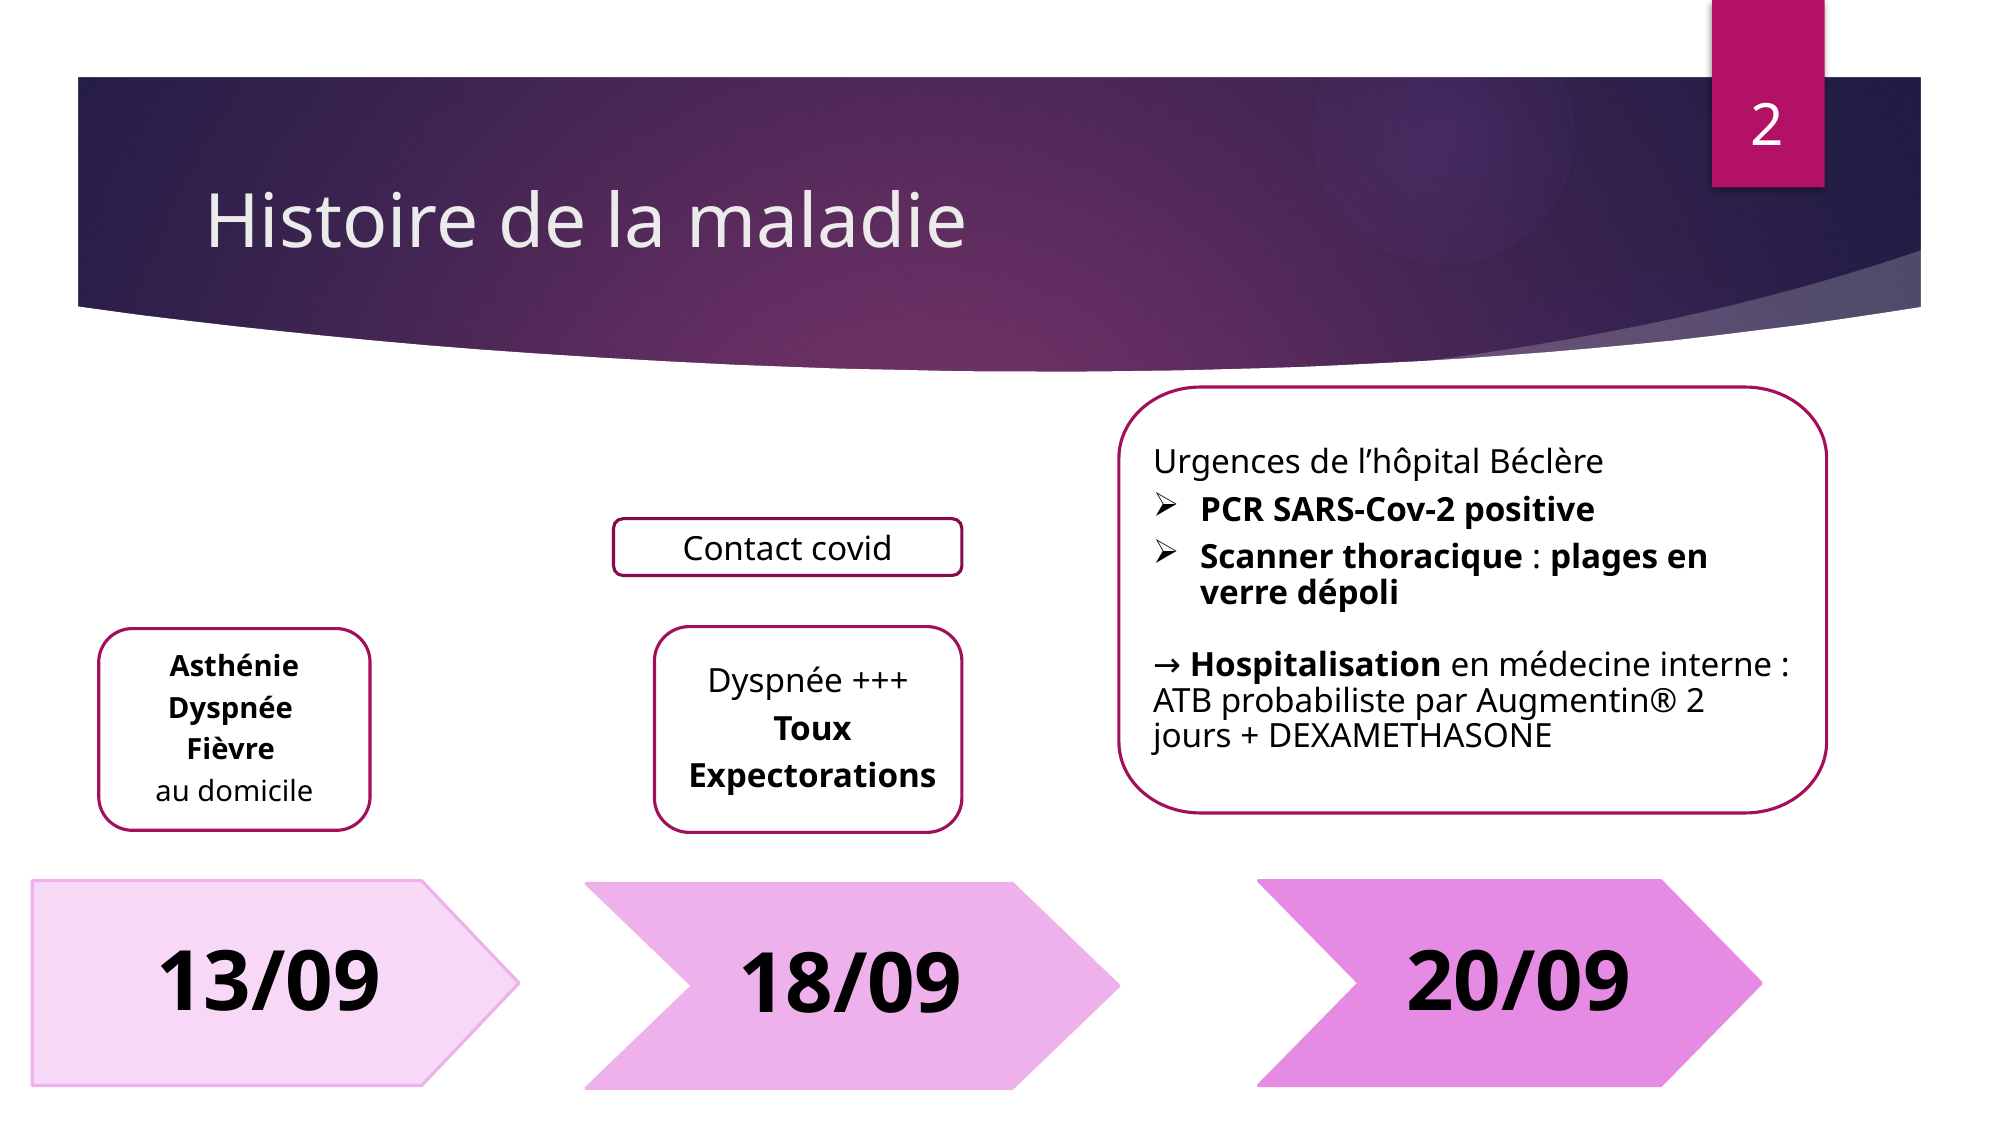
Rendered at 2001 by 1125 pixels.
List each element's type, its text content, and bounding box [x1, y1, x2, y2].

title Histoire de la maladie [189, 159, 1627, 276]
text_box Asthénie Dyspnée Fièvre au domicile [97, 627, 372, 832]
text_box Urgences de l’hôpital Béclère PCR SARS-Cov-2 positive Scanner thoracique : plages en verre dépoli → Hospitalisation en médecine interne : ATB probabiliste par Augmentin® 2 jours + DEXAMETHASONE [1117, 385, 1829, 815]
text_box Contact covid [611, 517, 964, 578]
text_box 13/09 [30, 879, 521, 1088]
text_box 20/09 [1257, 879, 1763, 1088]
text_box 18/09 [584, 881, 1121, 1090]
slide_number 2 [1698, 48, 1836, 175]
text_box Dyspnée +++ Toux Expectorations [652, 625, 964, 834]
